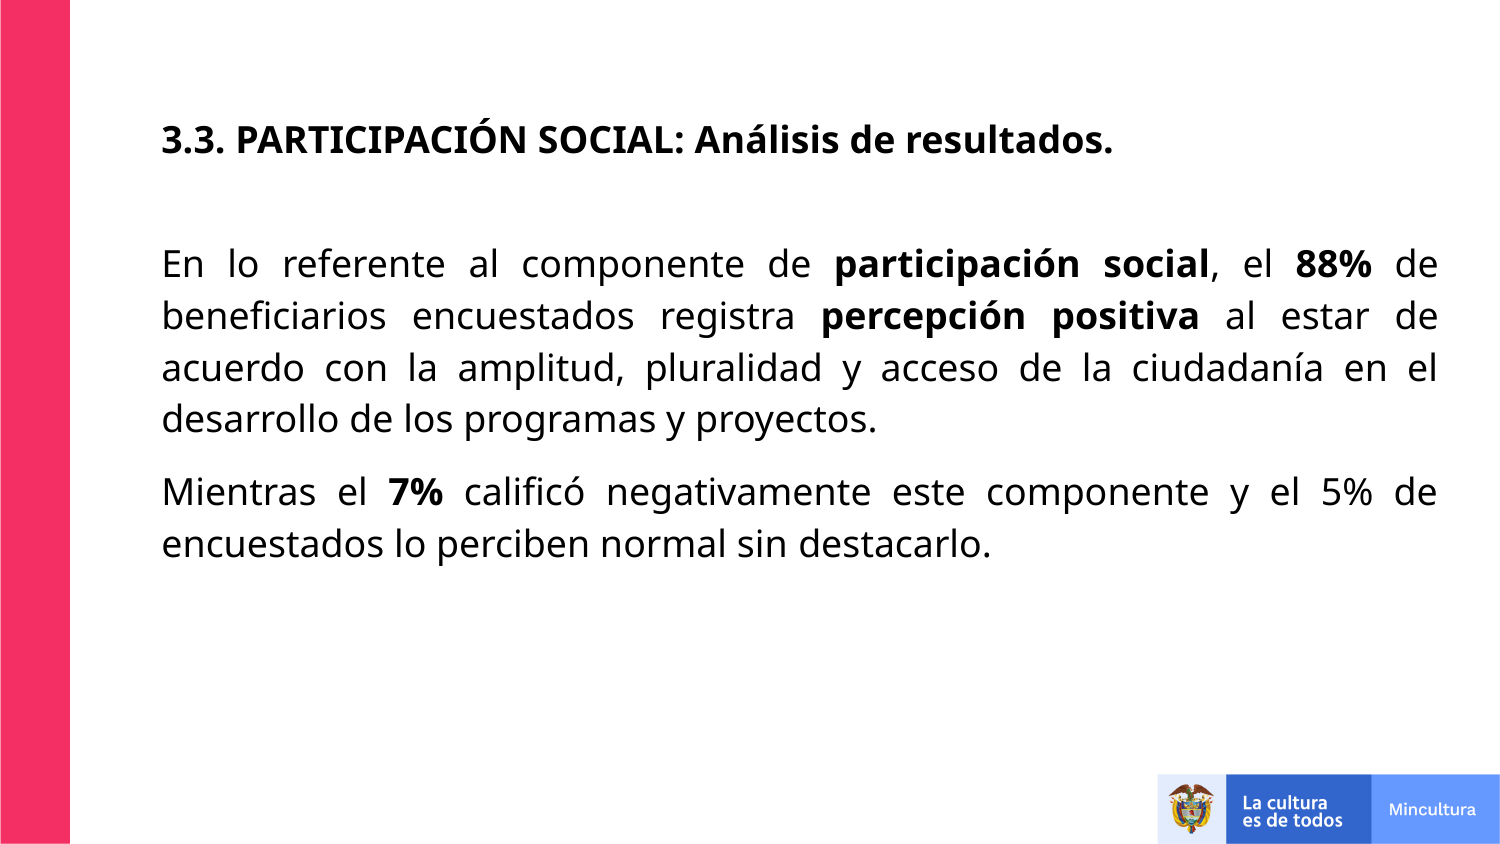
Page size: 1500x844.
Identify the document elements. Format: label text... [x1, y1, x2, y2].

picture [1157, 774, 1500, 844]
text_box 3.3. PARTICIPACIÓN SOCIAL: Análisis de resultados. En lo referente al componente de participación social, el 88% de beneficiarios encuestados registra percepción positiva al estar de acuerdo con la amplitud, pluralidad y acceso de la ciudadanía en el desarrollo de los programas y proyectos. Mientras el 7% calificó negativamente este componente y el 5% de encuestados lo perciben normal sin destacarlo. [146, 108, 1454, 729]
picture [0, 0, 70, 844]
